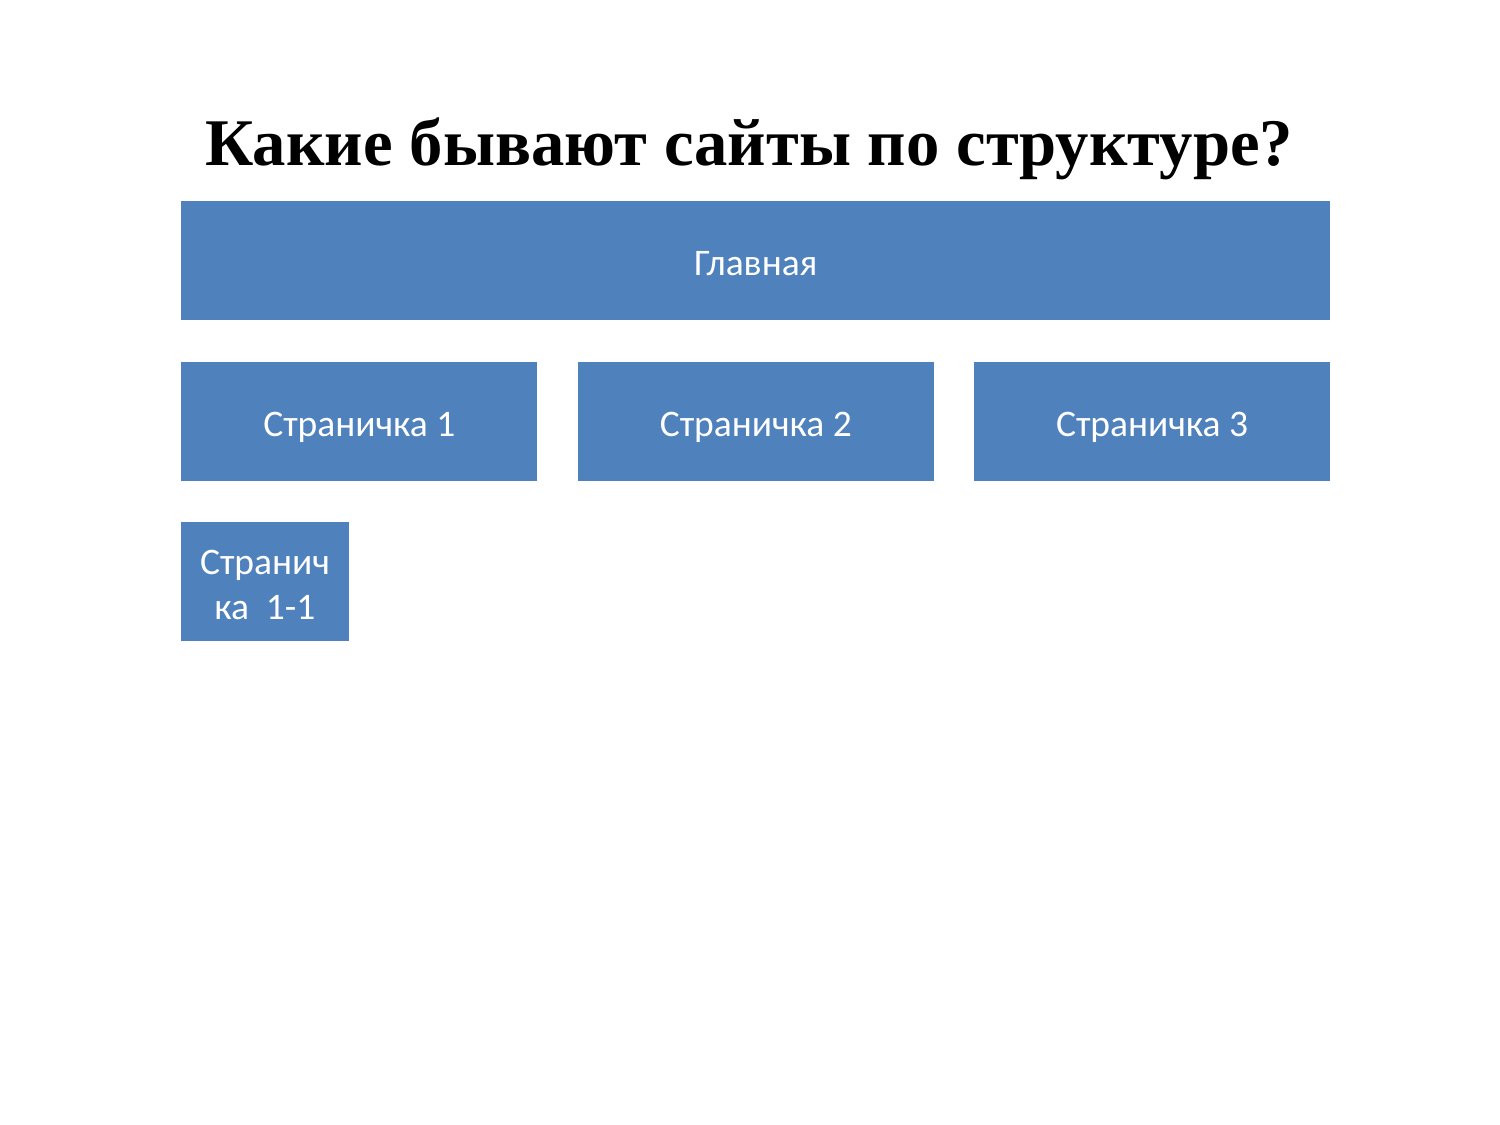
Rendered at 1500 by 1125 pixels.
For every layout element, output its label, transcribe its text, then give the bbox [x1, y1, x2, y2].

text_box 2. Древовидная структура [152, 152, 1301, 198]
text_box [34, 198, 1477, 1125]
title Какие бывают сайты по структуре? [75, 45, 1425, 198]
